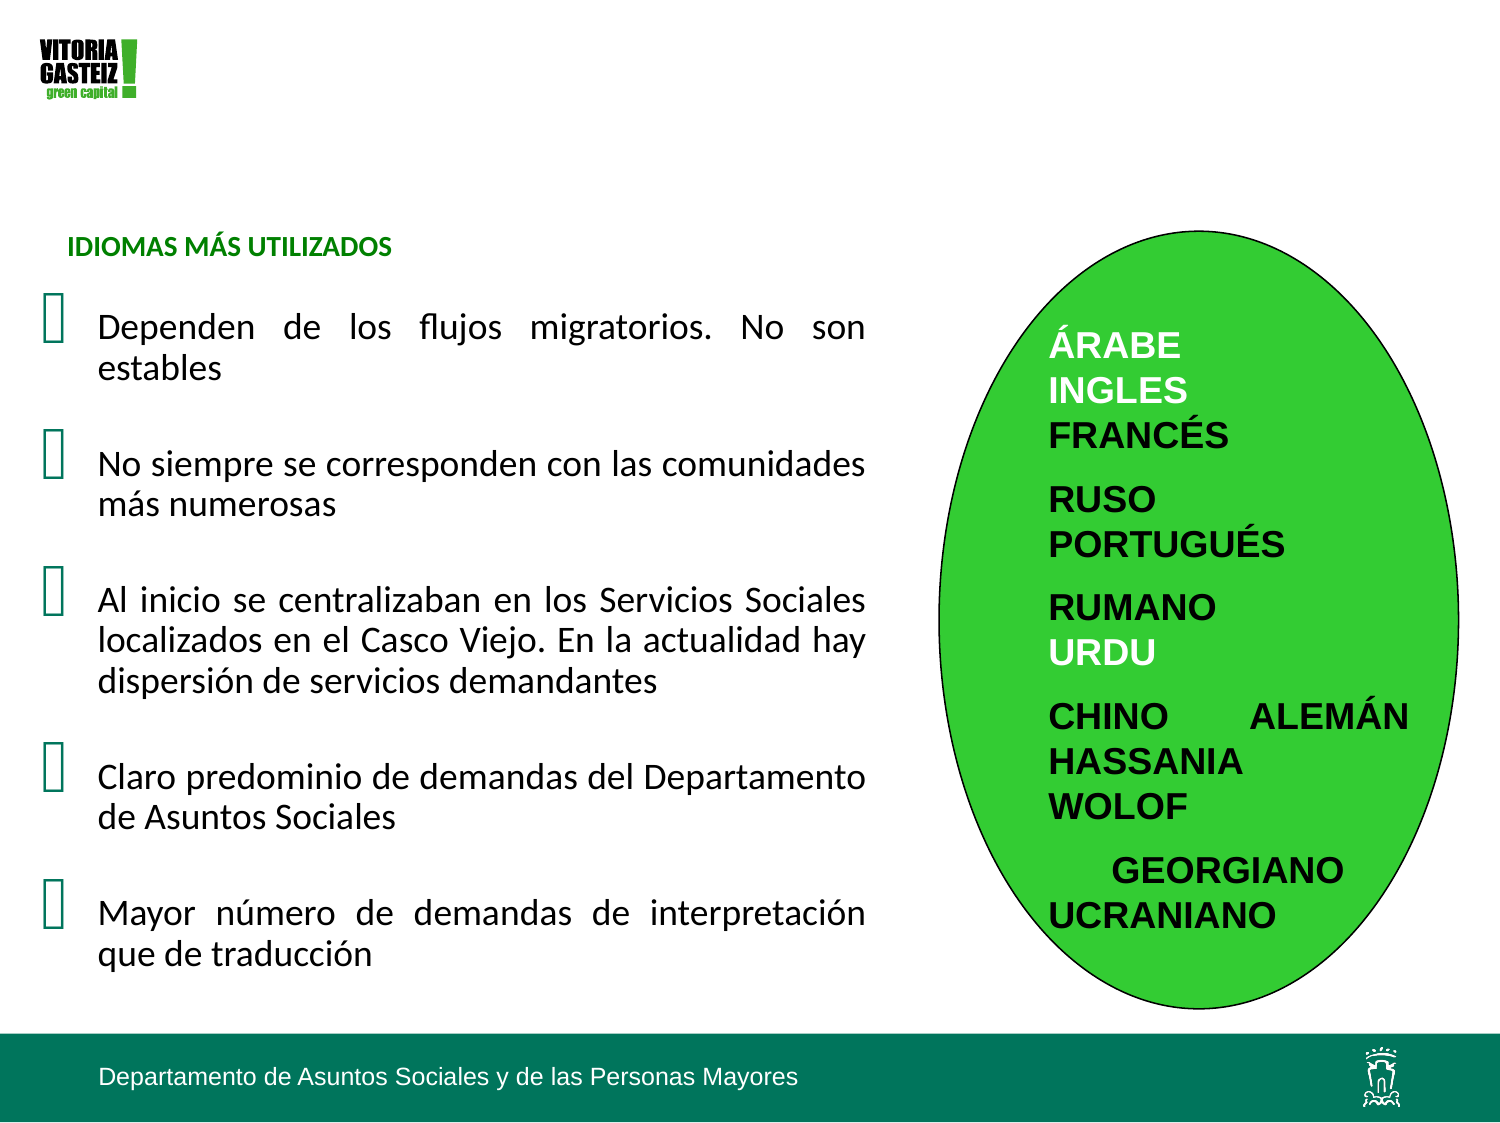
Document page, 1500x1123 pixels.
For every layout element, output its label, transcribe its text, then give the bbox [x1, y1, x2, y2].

text_box [1039, 231, 1359, 313]
list IDIOMAS MÁS UTILIZADOS Dependen de los flujos migratorios. No son estables No siempre se corresponden con las comunidades más numerosas Al inicio se centralizaban en los Servicios Sociales localizados en el Casco Viejo. En la actualidad hay dispersión de servicios demandantes Claro predominio de demandas del Departamento de Asuntos Sociales Mayor número de demandas de interpretación que de traducción [40, 230, 868, 1068]
text_box [939, 320, 1033, 920]
picture [1363, 1047, 1400, 1107]
text_box ÁRABE INGLES FRANCÉS RUSO PORTUGUÉS RUMANO URDU CHINO ALEMÁN HASSANIA WOLOF GEORGIANO UCRANIANO [1033, 313, 1459, 944]
text_box [1055, 944, 1343, 1009]
